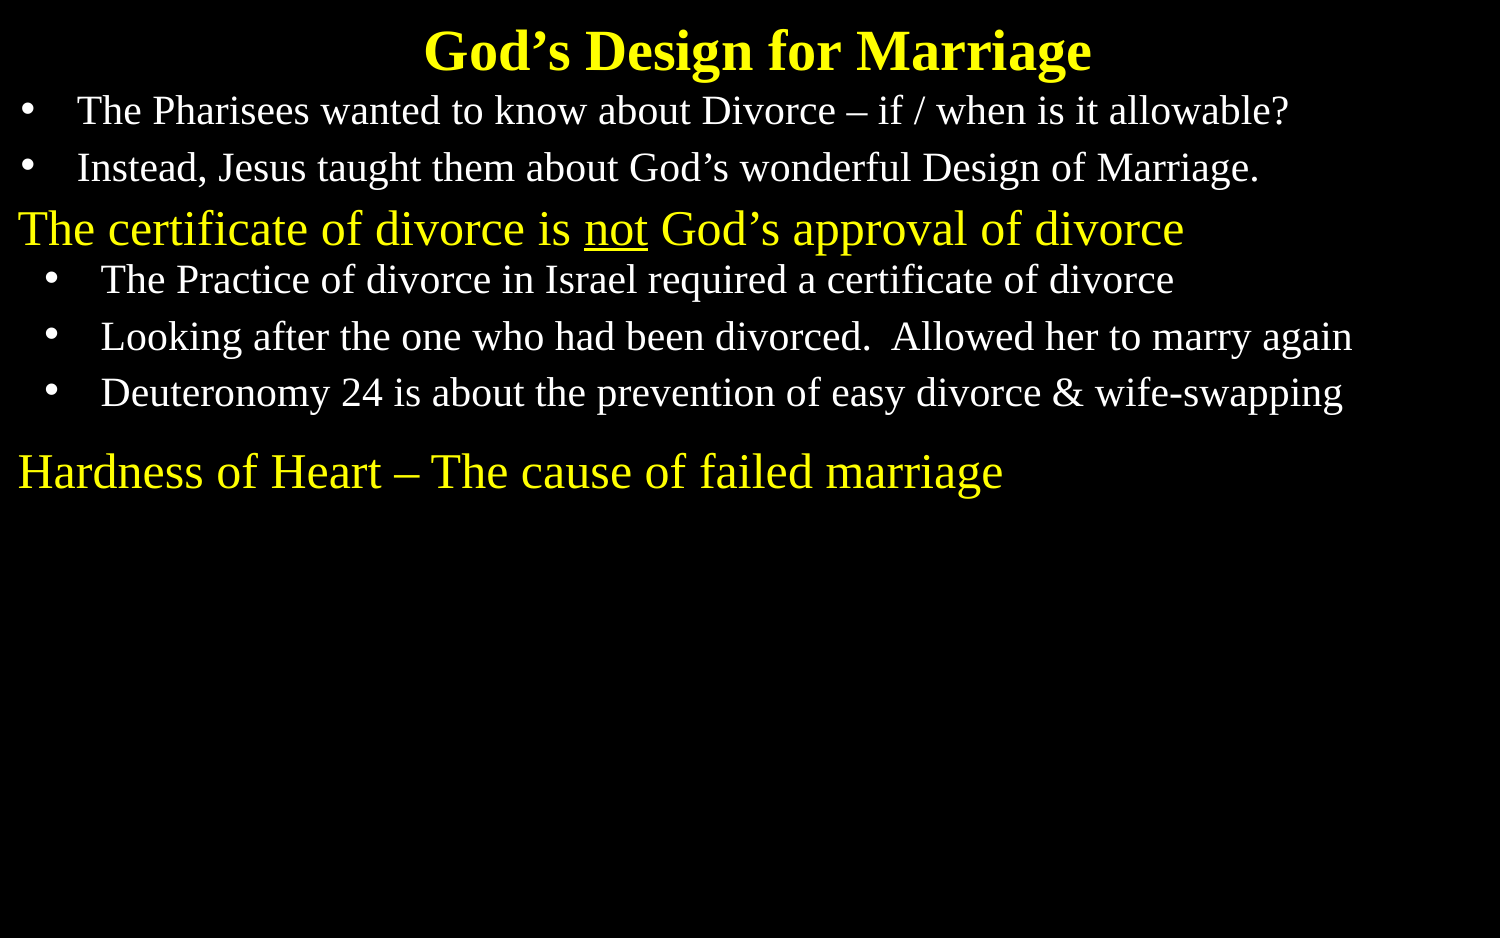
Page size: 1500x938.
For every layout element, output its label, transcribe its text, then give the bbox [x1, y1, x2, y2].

text_box God’s Design for Marriage [21, 4, 1496, 75]
text_box The certificate of divorce is not God’s approval of divorce [3, 187, 1462, 263]
text_box Hardness of Heart – The cause of failed marriage [3, 430, 1462, 506]
text_box The Pharisees wanted to know about Divorce – if / when is it allowable? Instead, Jesus taught them about God’s wonderful Design of Marriage. [5, 75, 1500, 197]
text_box The Practice of divorce in Israel required a certificate of divorce Looking after the one who had been divorced. Allowed her to marry again Deuteronomy 24 is about the prevention of easy divorce & wife-swapping [29, 244, 1484, 423]
